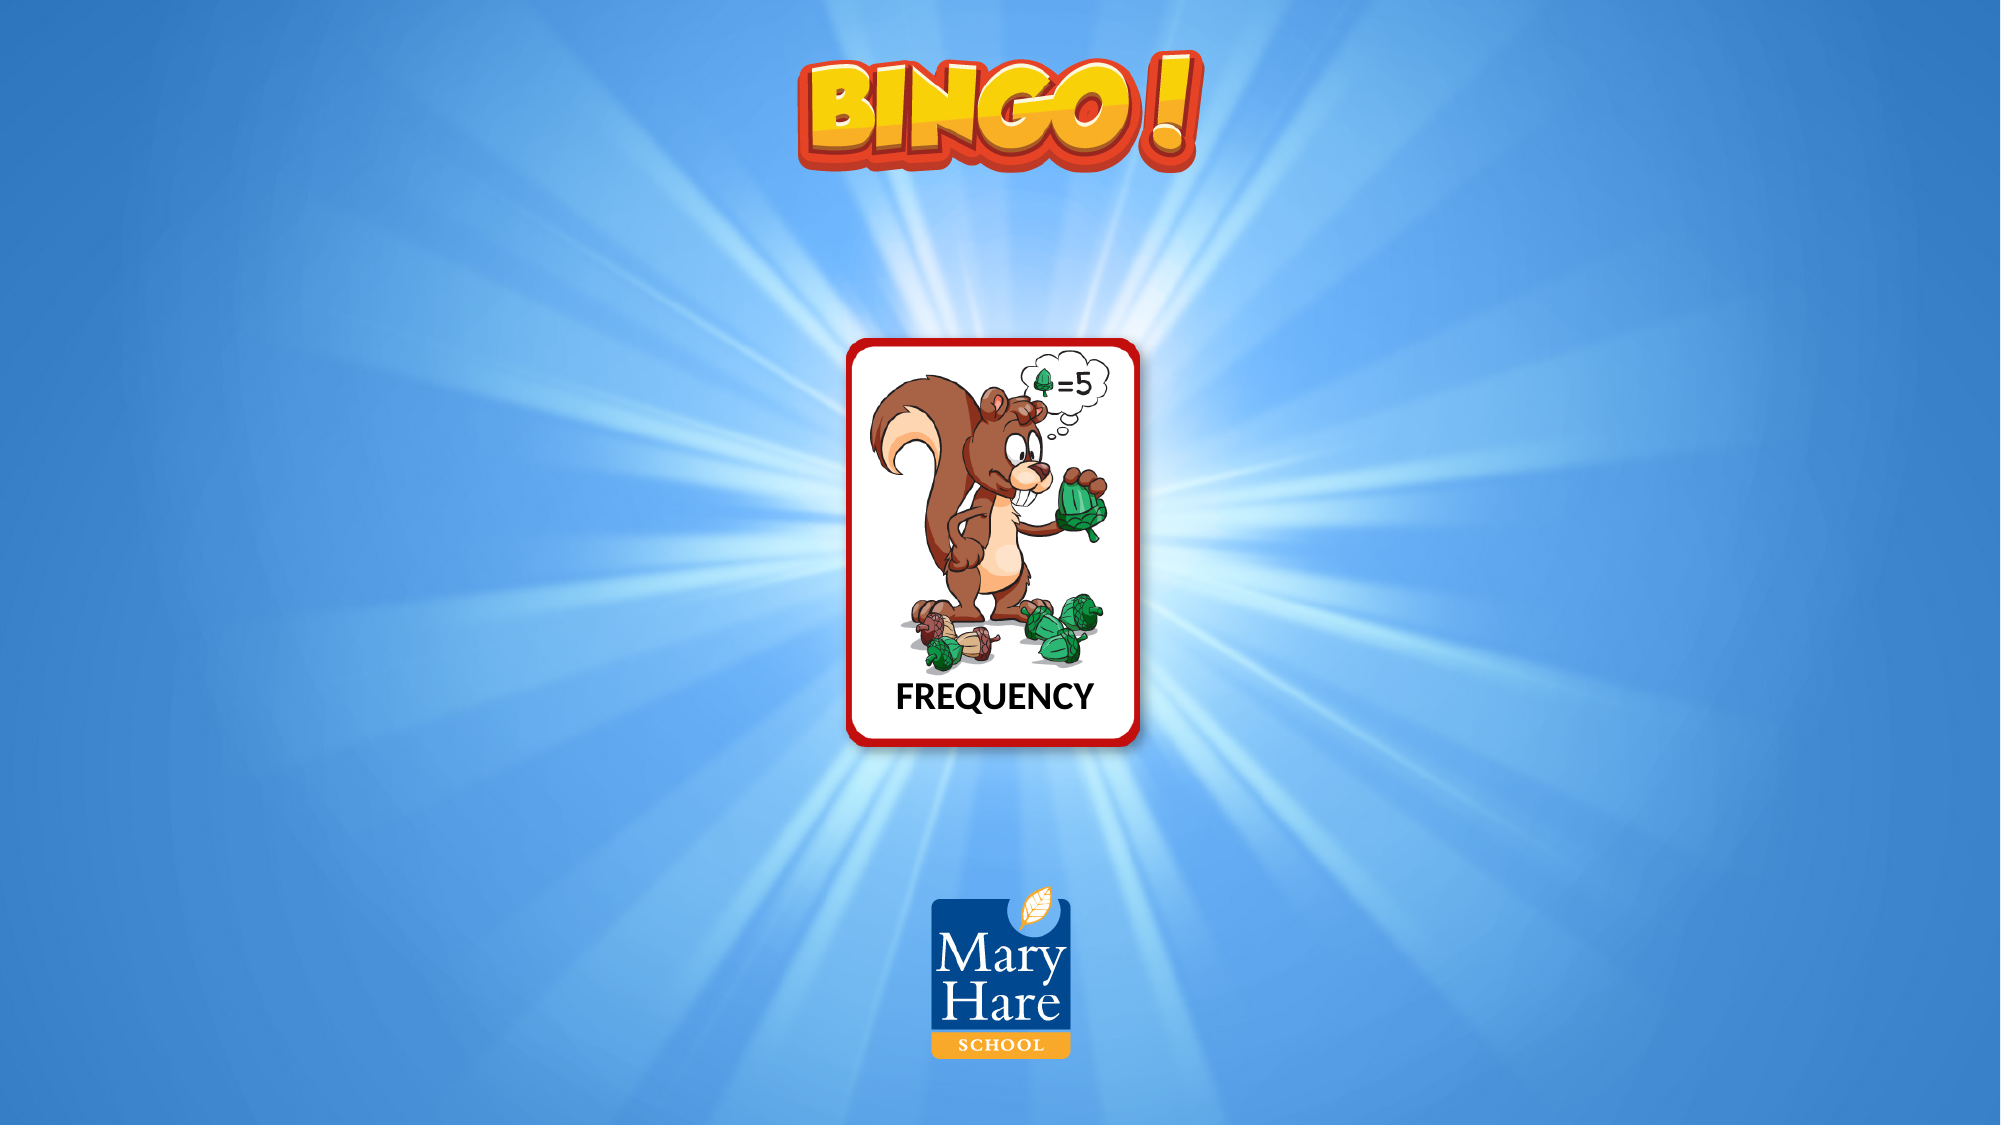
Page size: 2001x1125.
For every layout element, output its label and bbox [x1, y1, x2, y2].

text_box [826, 312, 1167, 770]
picture [0, 0, 2001, 1125]
